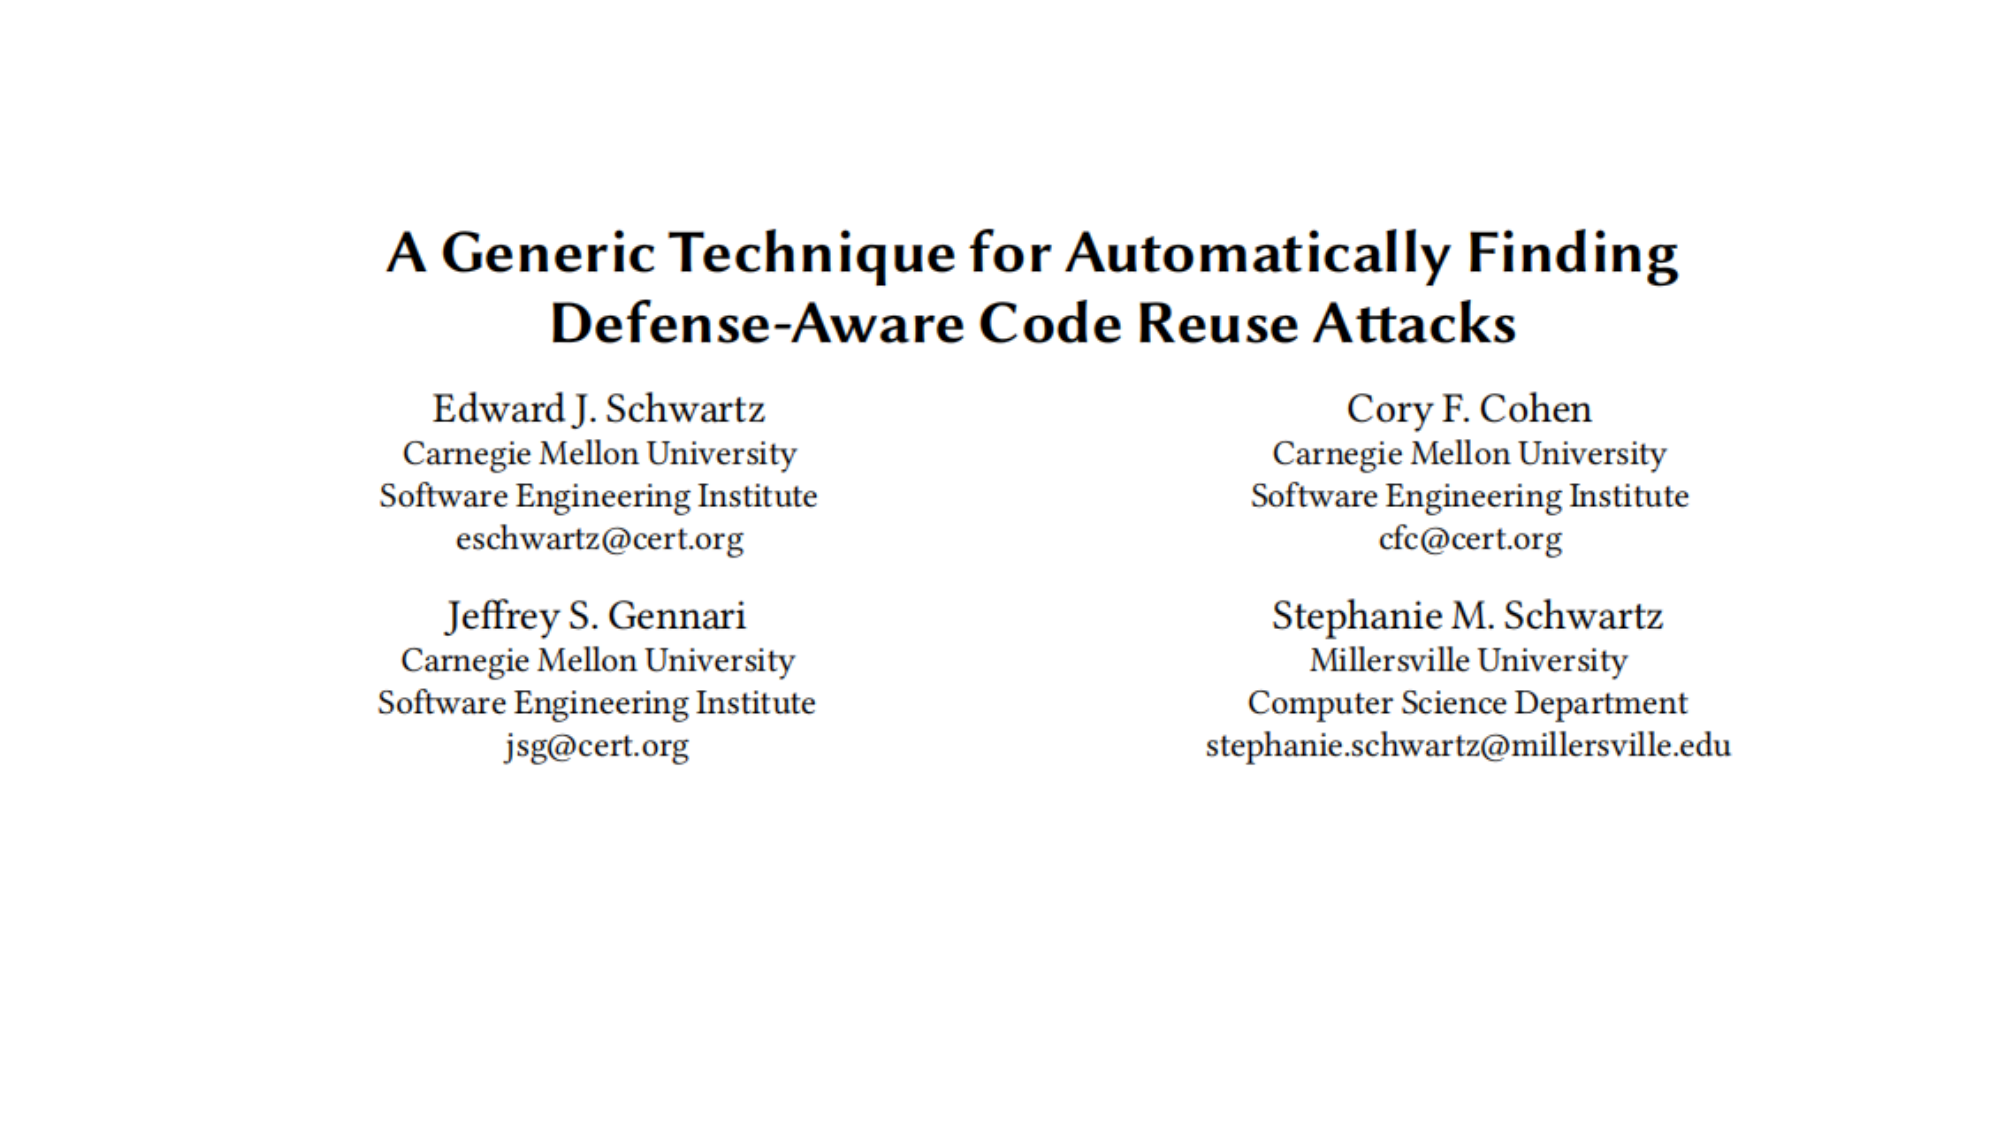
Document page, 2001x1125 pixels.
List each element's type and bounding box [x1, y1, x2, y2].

picture [290, 194, 1768, 781]
